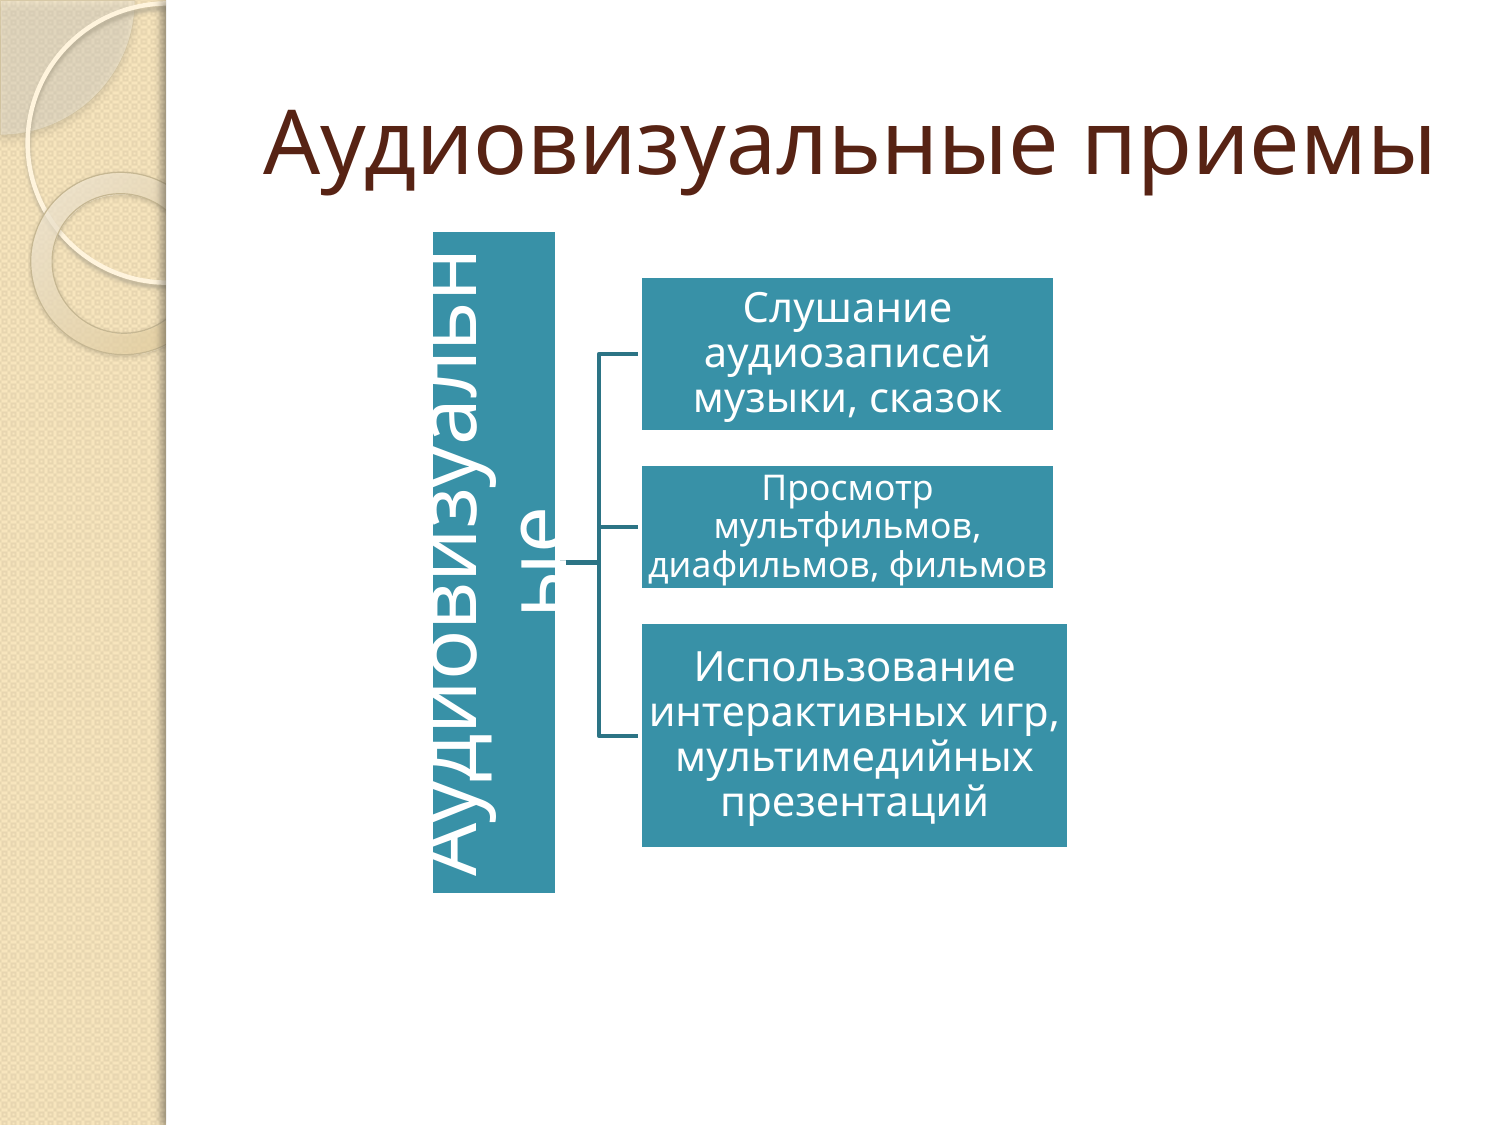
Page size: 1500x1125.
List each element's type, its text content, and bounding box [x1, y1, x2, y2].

title Аудиовизуальные приемы [235, 45, 1466, 233]
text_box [249, 228, 1251, 897]
